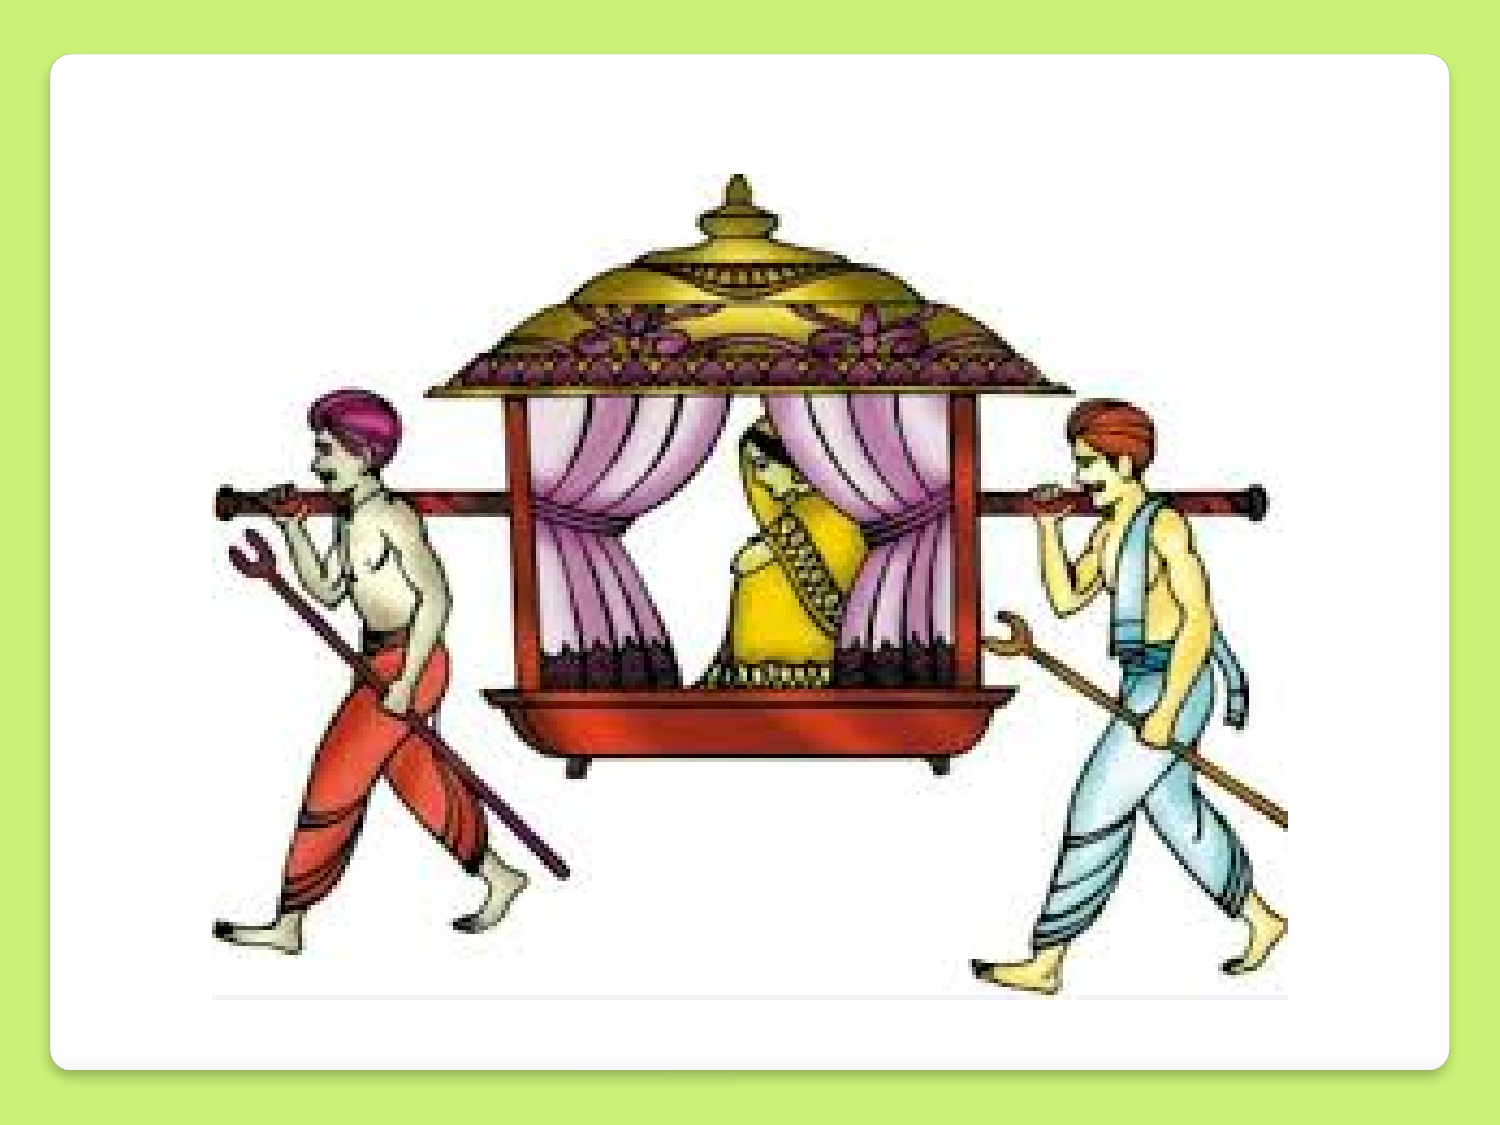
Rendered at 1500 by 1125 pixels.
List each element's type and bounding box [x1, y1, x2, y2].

picture [212, 174, 1288, 1001]
